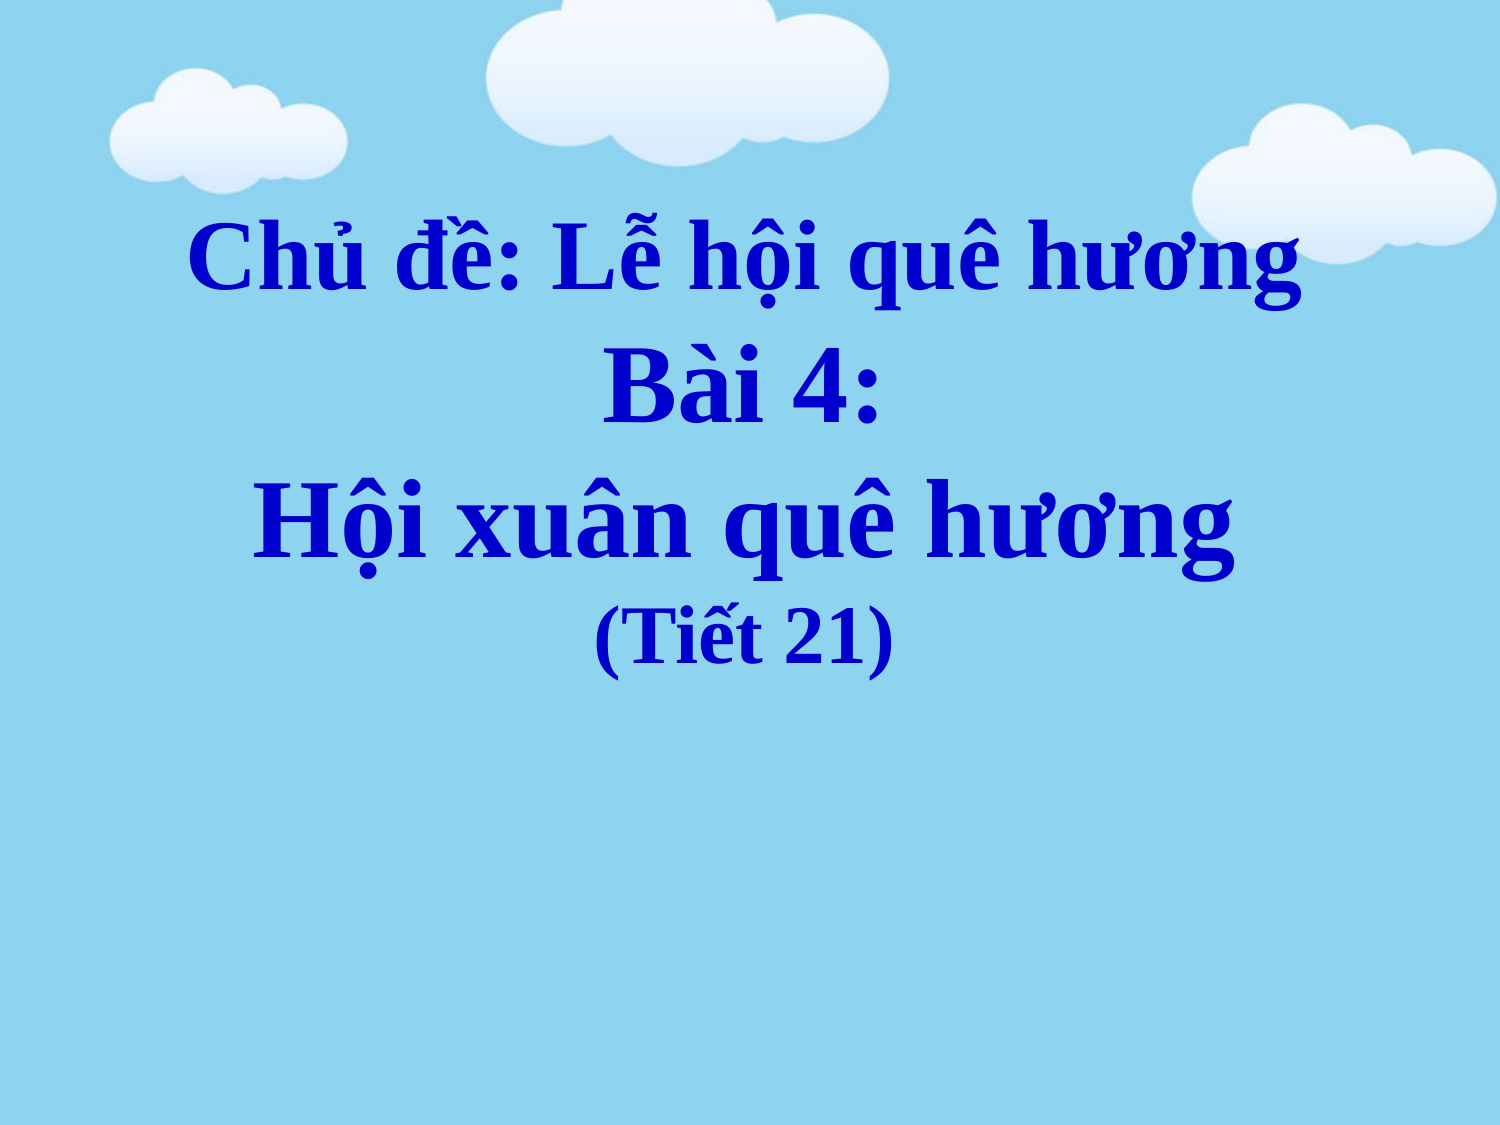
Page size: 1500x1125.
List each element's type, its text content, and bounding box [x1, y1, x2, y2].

picture [0, 0, 1500, 1125]
text_box Chủ đề: Lễ hội quê hương Bài 4: Hội xuân quê hương (Tiết 21) [69, 182, 1420, 823]
